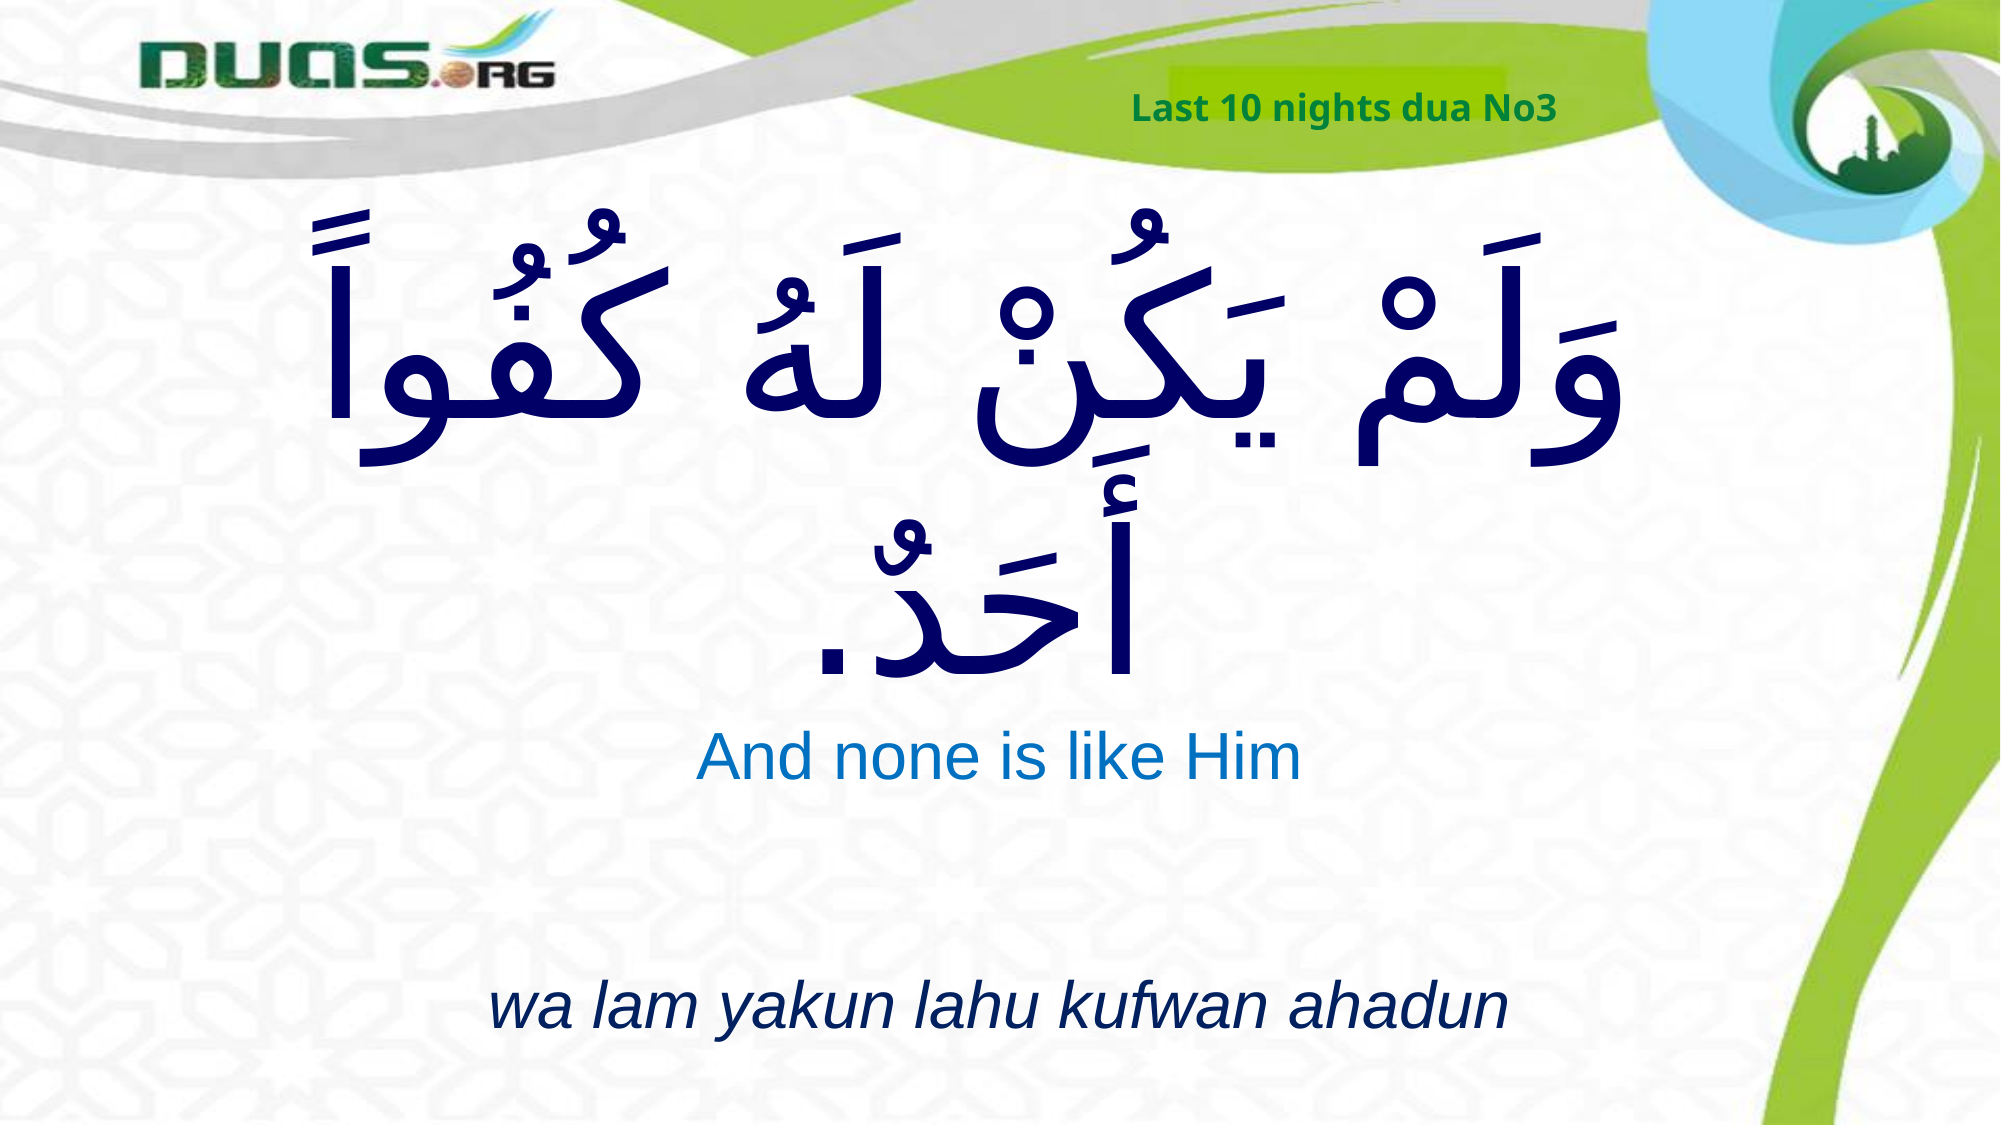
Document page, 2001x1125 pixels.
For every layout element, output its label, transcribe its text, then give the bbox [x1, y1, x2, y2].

text_box Last 10 nights dua No3 [1115, 76, 1573, 136]
text_box And none is like Him wa lam yakun lahu kufwan ahadun [249, 700, 1750, 788]
picture [0, 0, 2001, 1125]
title وَلَمْ يَكُنْ لَهُ كُفُواً أَحَدٌ. [225, 337, 1725, 579]
